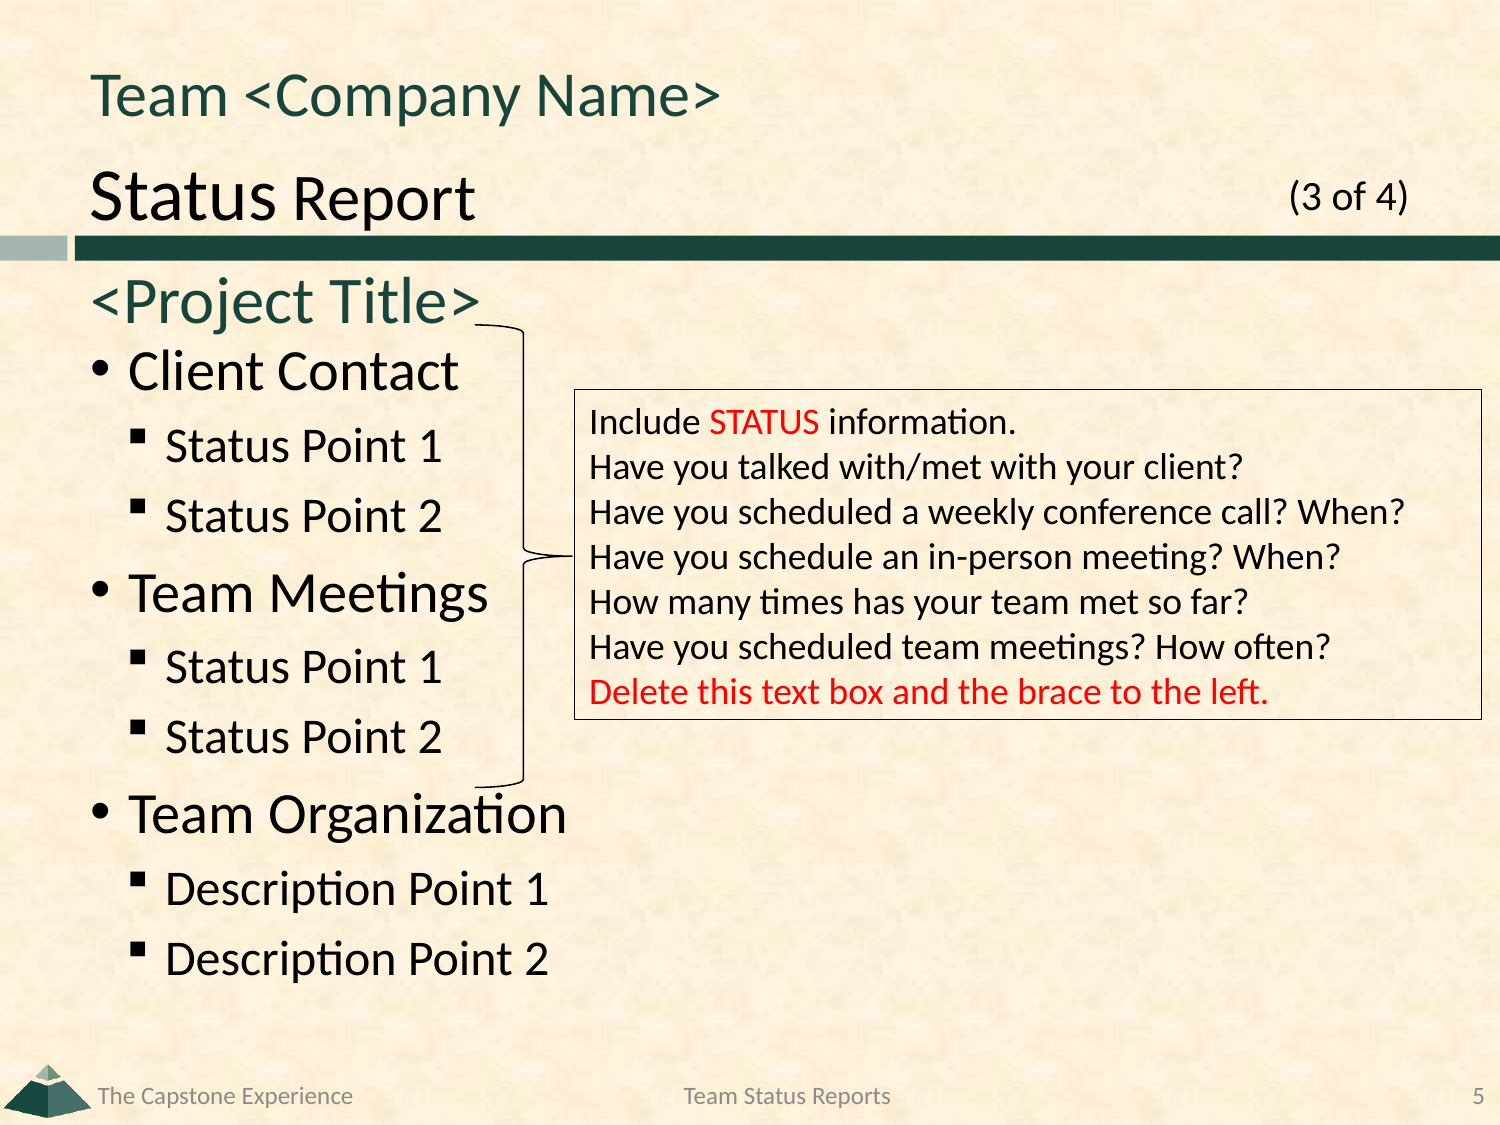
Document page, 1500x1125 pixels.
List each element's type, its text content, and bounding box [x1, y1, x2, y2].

slide_number The Capstone Experience [75, 1065, 425, 1125]
text_box [474, 324, 573, 789]
list (3 of 4) [1125, 137, 1425, 244]
picture [0, 0, 1500, 1125]
footer Team Status Reports [425, 1065, 1149, 1125]
title Team <Company Name> [75, 45, 1425, 138]
slide_number 5 [1149, 1065, 1500, 1125]
text_box Include STATUS information. Have you talked with/met with your client? Have you scheduled a weekly conference call? When? Have you schedule an in-person meeting? When? How many times has your team met so far? Have you scheduled team meetings? How often? Delete this text box and the brace to the left. [574, 389, 1482, 720]
list Client Contact Status Point 1 Status Point 2 Team Meetings Status Point 1 Status Point 2 Team Organization Description Point 1 Description Point 2 [75, 325, 1425, 1063]
list <Project Title> [75, 261, 1425, 325]
